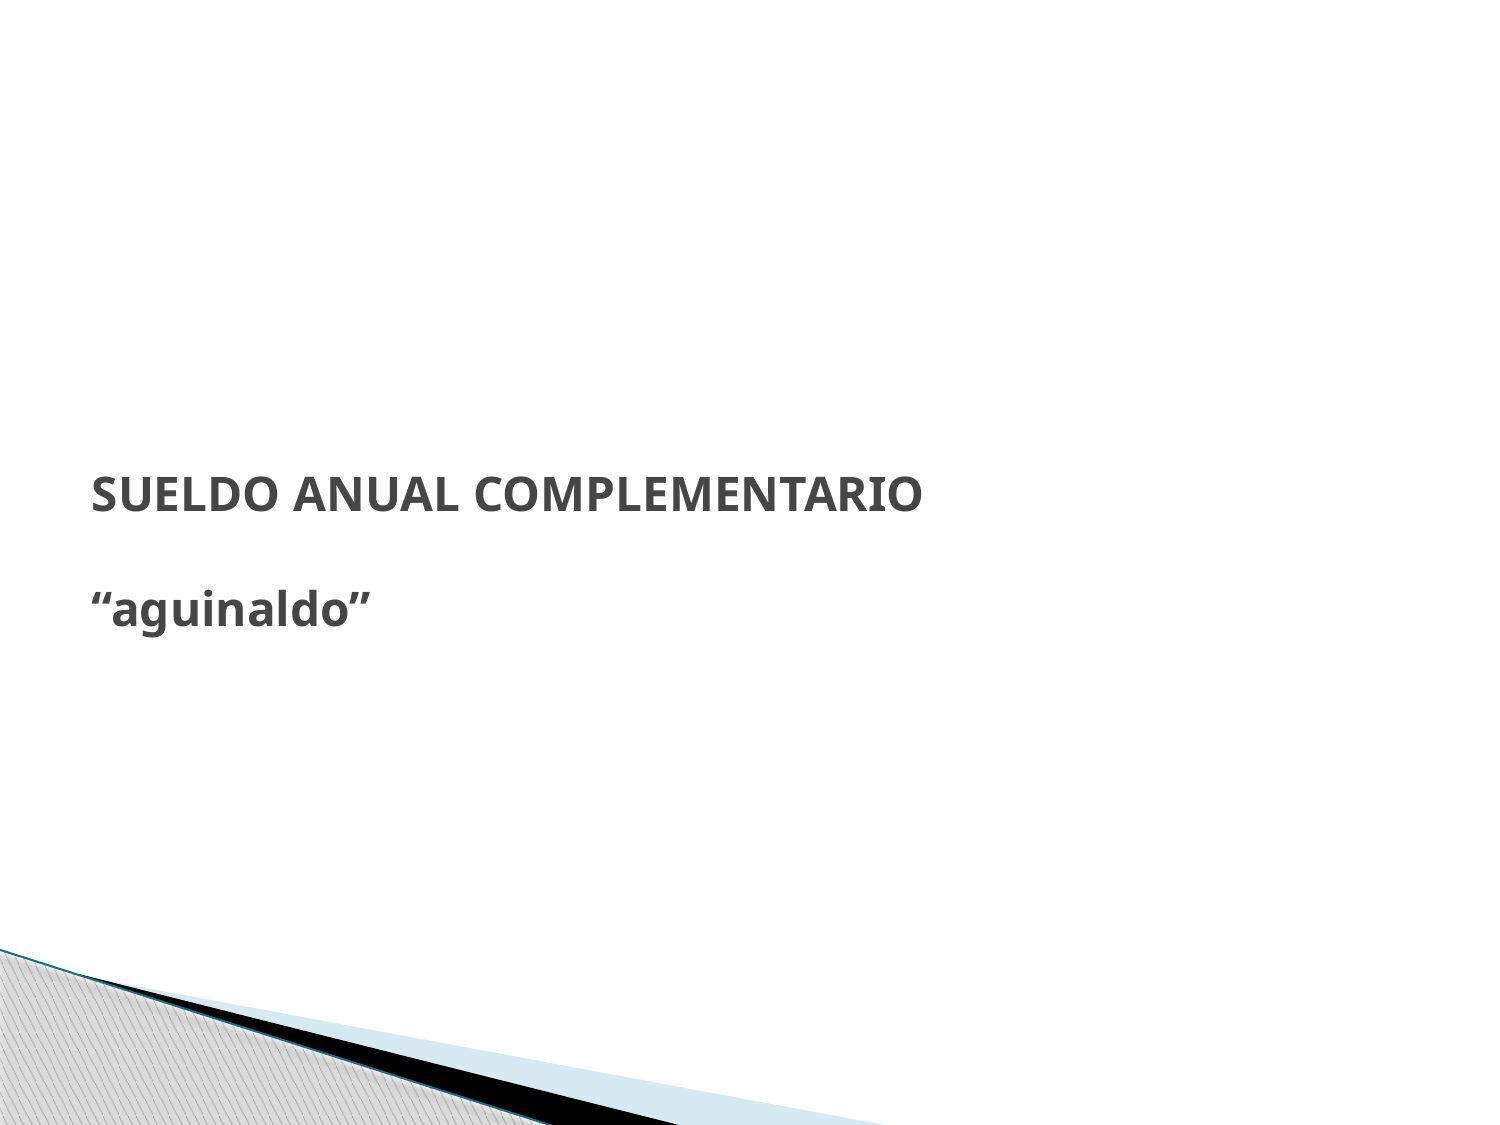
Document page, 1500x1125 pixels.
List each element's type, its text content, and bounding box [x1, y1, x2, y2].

title SUELDO ANUAL COMPLEMENTARIO “aguinaldo” [76, 456, 1427, 644]
